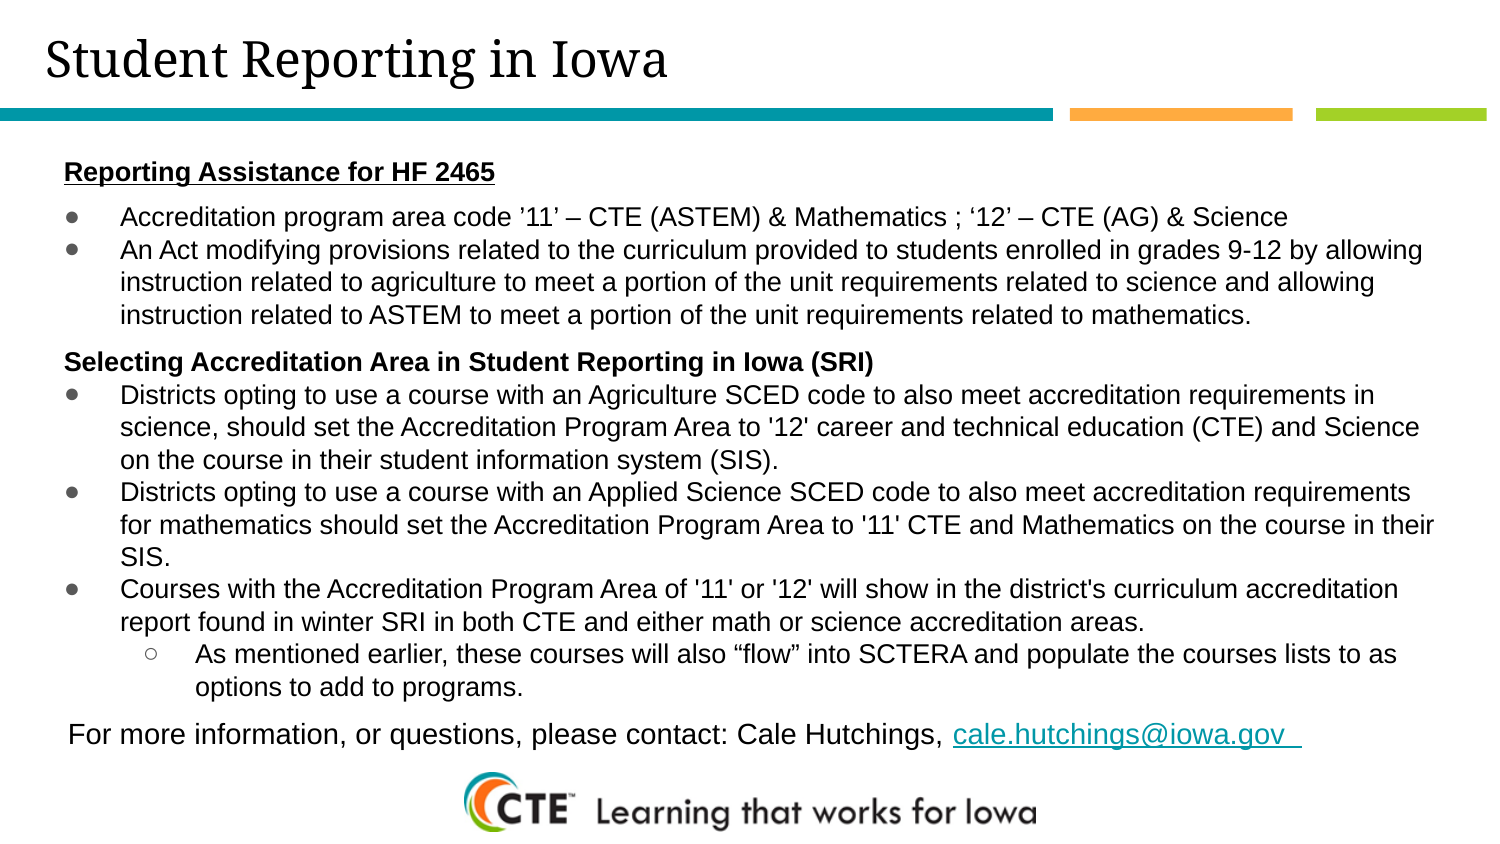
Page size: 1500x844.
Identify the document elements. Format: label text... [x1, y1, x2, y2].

text_box [1316, 108, 1487, 121]
list Reporting Assistance for HF 2465 Accreditation program area code ’11’ – CTE (ASTEM) & Mathematics ; ‘12’ – CTE (AG) & Science An Act modifying provisions related to the curriculum provided to students enrolled in grades 9-12 by allowing instruction related to agriculture to meet a portion of the unit requirements related to science and allowing instruction related to ASTEM to meet a portion of the unit requirements related to mathematics. Selecting Accreditation Area in Student Reporting in Iowa (SRI) Districts opting to use a course with an Agriculture SCED code to also meet accreditation requirements in science, should set the Accreditation Program Area to '12' career and technical education (CTE) and Science on the course in their student information system (SIS). Districts opting to use a course with an Applied Science SCED code to also meet accreditation requirements for mathematics should set the Accreditation Program Area to '11' CTE and Mathematics on the course in their SIS. Courses with the Accreditation Program Area of '11' or '12' will show in the district's curriculum accreditation report found in winter SRI in both CTE and either math or science accreditation areas. As mentioned earlier, these courses will also “flow” into SCTERA and populate the courses lists to as options to add to programs. For more information, or questions, please contact: Cale Hutchings, cale.hutchings@iowa.gov [30, 139, 1463, 773]
text_box Student Reporting in Iowa [30, 12, 1126, 90]
text_box [1069, 108, 1293, 121]
picture [464, 771, 1036, 832]
text_box [0, 108, 1053, 121]
